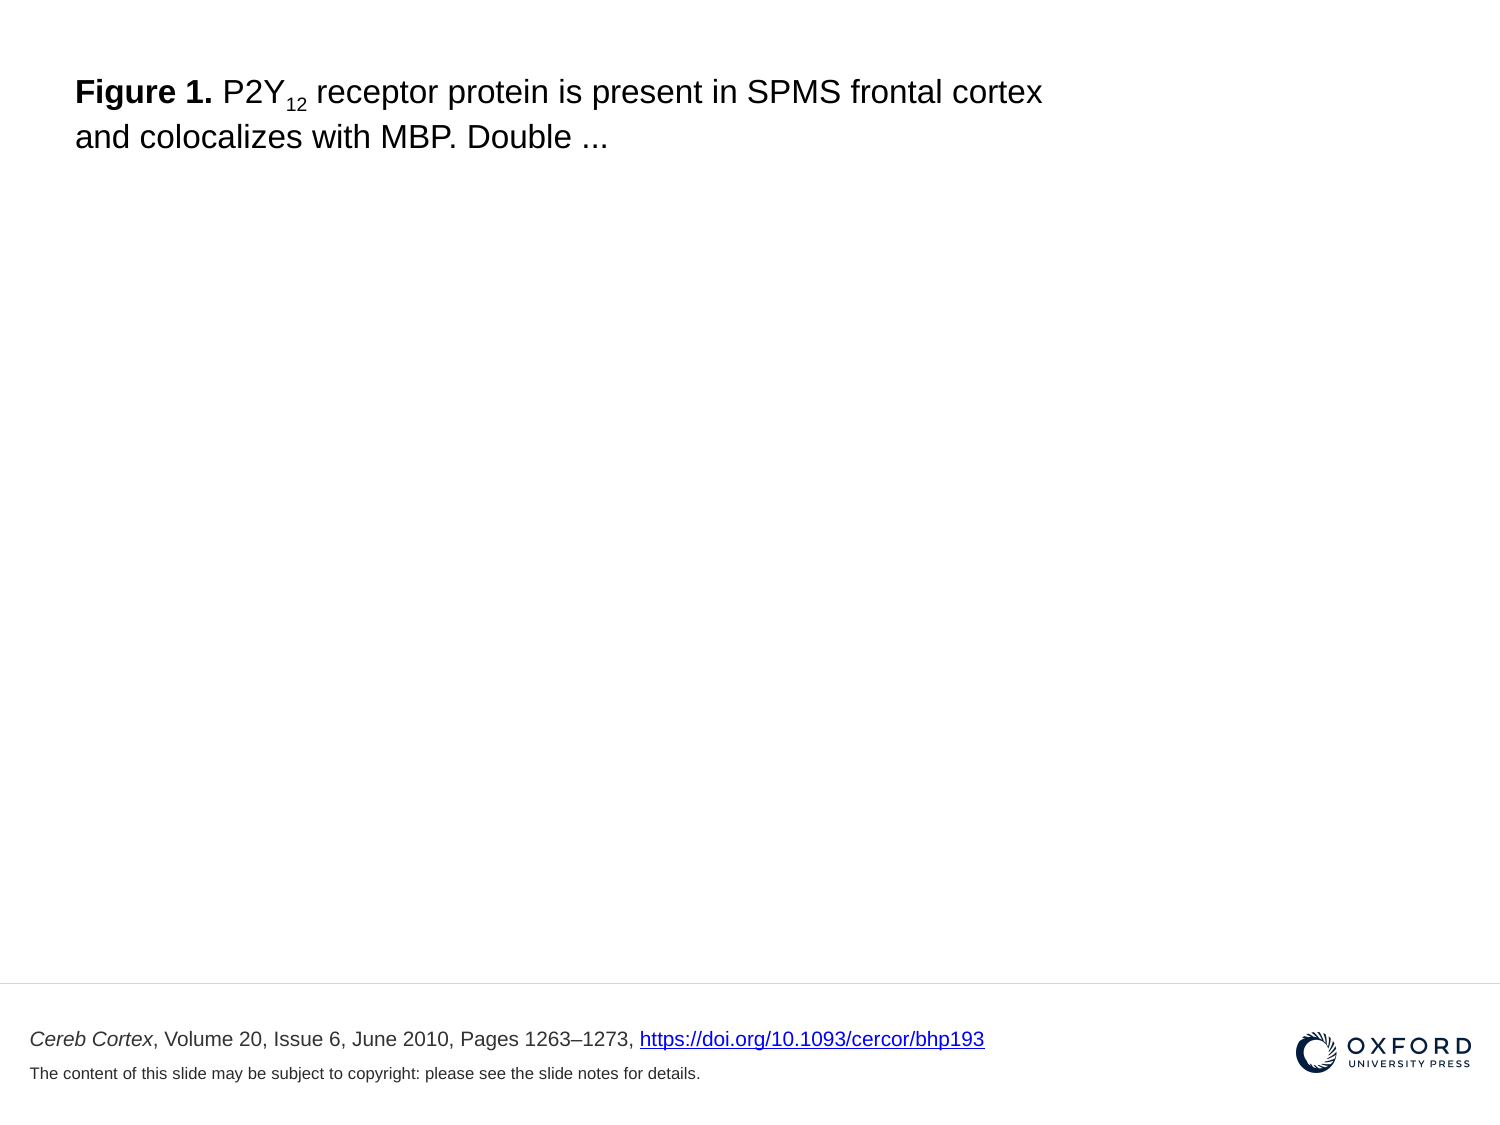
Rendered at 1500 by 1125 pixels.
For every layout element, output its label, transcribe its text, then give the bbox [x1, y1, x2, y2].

picture [1296, 1032, 1471, 1073]
title Figure 1. P2Y12 receptor protein is present in SPMS frontal cortex and colocalizes with MBP. Double ... [75, 69, 1078, 171]
footer Cereb Cortex, Volume 20, Issue 6, June 2010, Pages 1263–1273, https://doi.org/10.1093/cercor/bhp193 The content of this slide may be subject to copyright: please see the slide notes for details. [0, 983, 1260, 1125]
